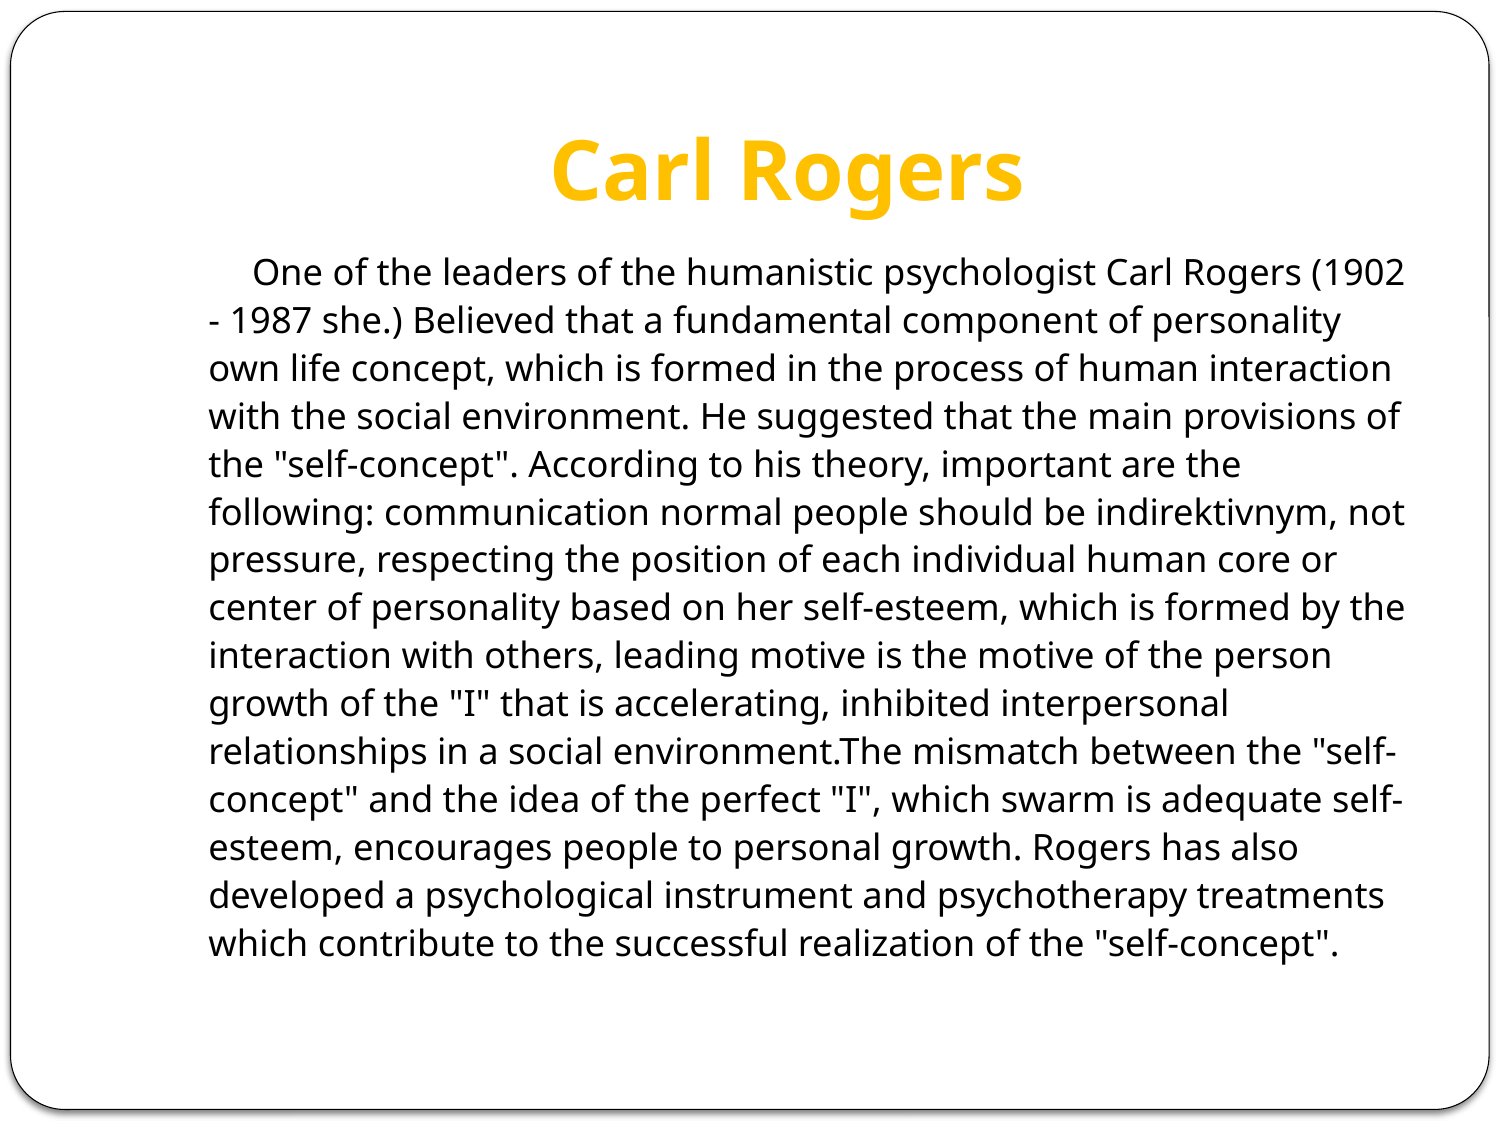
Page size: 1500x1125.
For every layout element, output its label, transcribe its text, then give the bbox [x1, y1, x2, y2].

list One of the leaders of the humanistic psychologist Carl Rogers (1902 - 1987 she.) Believed that a fundamental component of personality own life concept, which is formed in the process of human interaction with the social environment. He suggested that the main provisions of the "self-concept". According to his theory, important are the following: communication normal people should be indirektivnym, not pressure, respecting the position of each individual human core or center of personality based on her self-esteem, which is formed by the interaction with others, leading motive is the motive of the person growth of the "I" that is accelerating, inhibited interpersonal relationships in a social environment.The mismatch between the "self-concept" and the idea of ​​the perfect "I", which swarm is adequate self-esteem, encourages people to personal growth. Rogers has also developed a psychological instrument and psychotherapy treatments which contribute to the successful realization of the "self-concept". [150, 237, 1425, 988]
title Carl Rogers [150, 45, 1425, 233]
